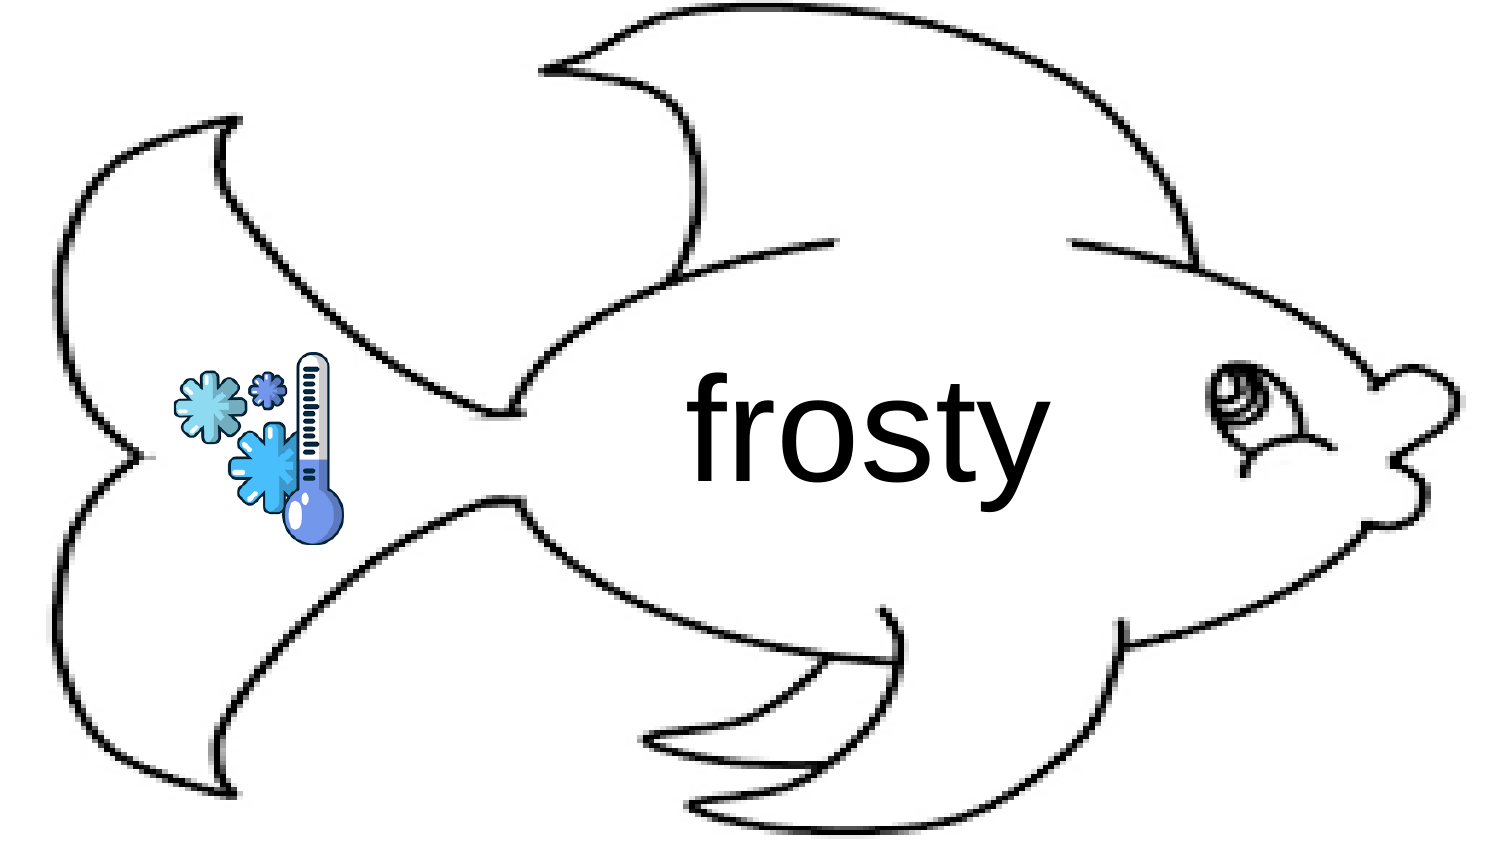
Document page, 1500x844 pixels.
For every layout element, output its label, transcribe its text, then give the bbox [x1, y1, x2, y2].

picture [0, 0, 1500, 844]
title frosty [564, 352, 1173, 491]
